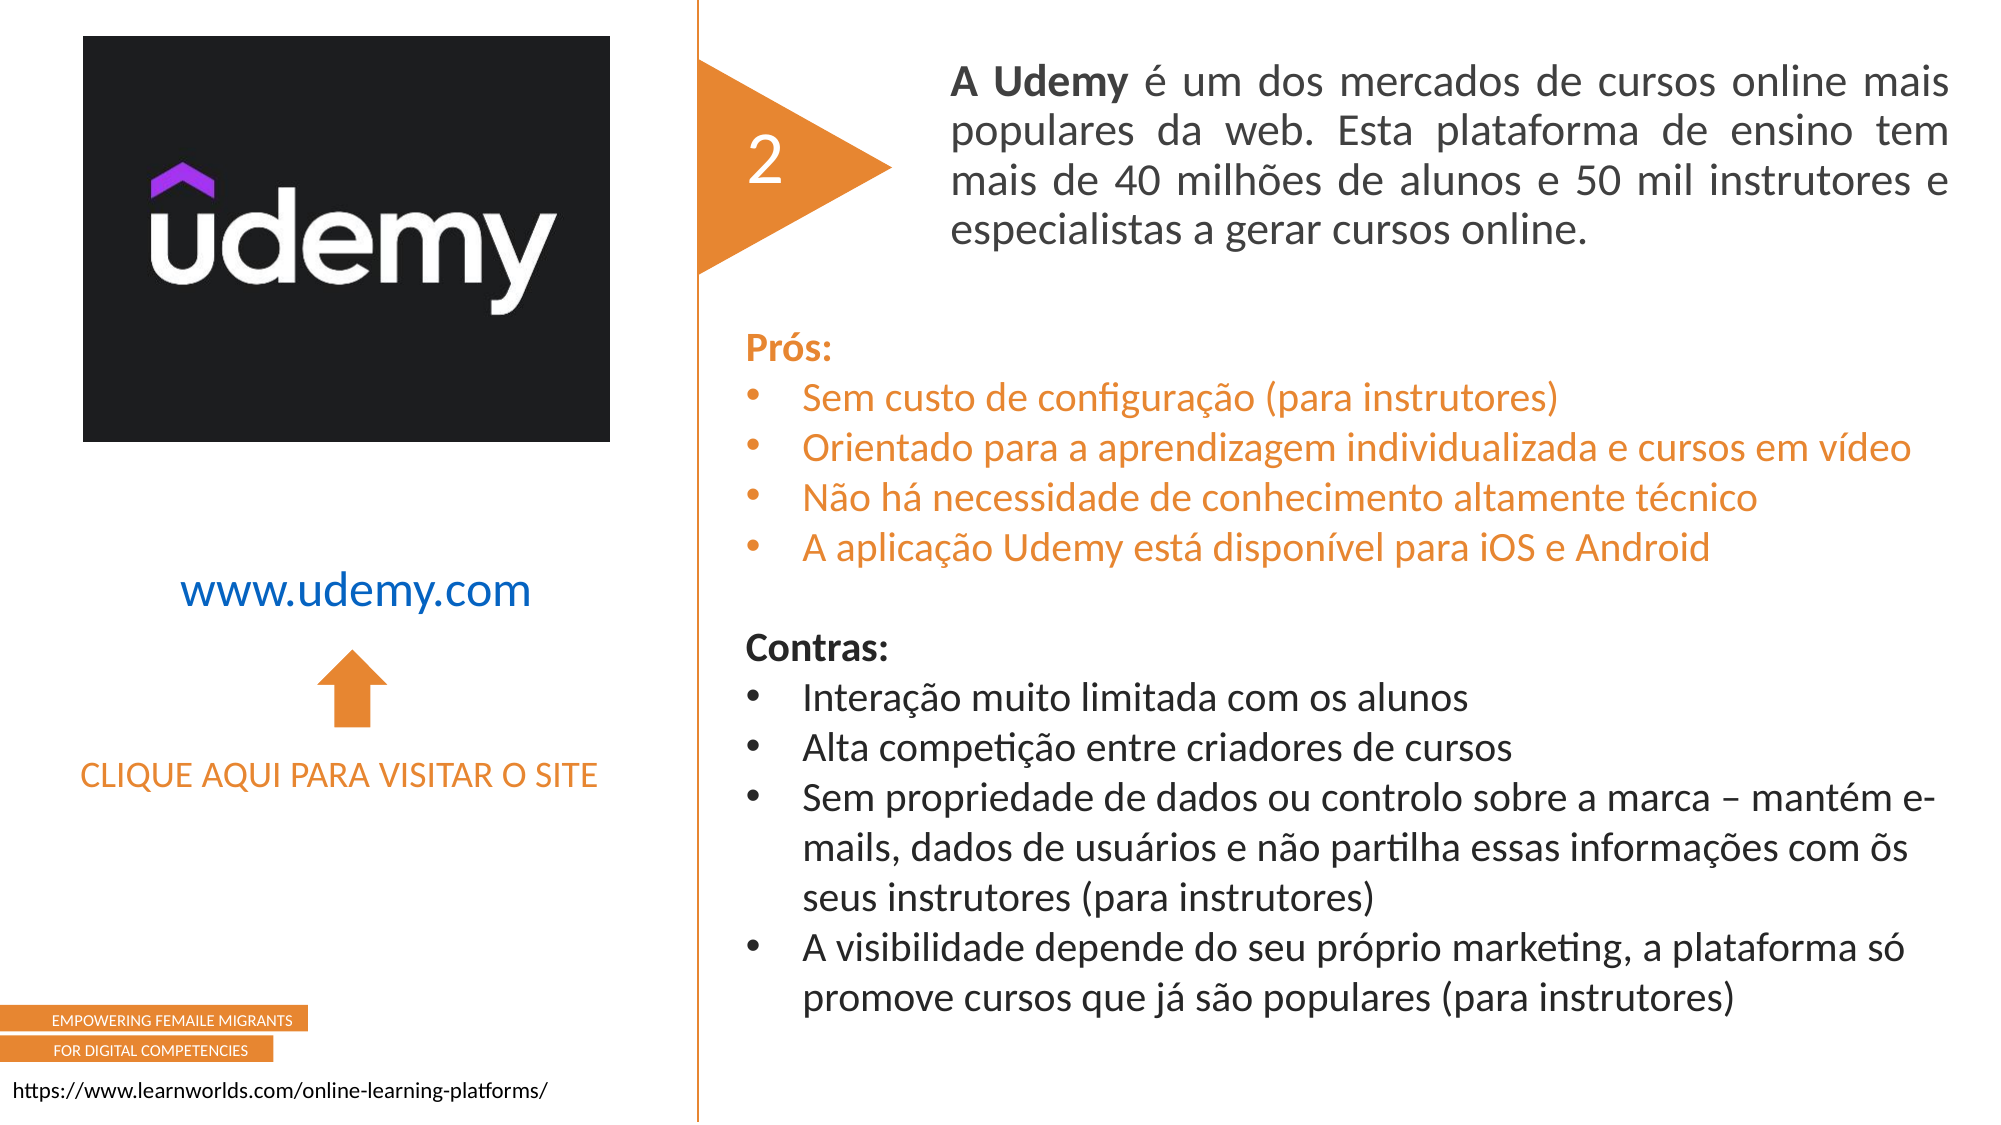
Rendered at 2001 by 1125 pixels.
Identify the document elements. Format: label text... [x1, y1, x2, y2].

text_box CLIQUE AQUI PARA VISITAR O SITE [65, 742, 628, 803]
text_box https://www.learnworlds.com/online-learning-platforms/ [0, 1068, 577, 1111]
text_box Prós: Sem custo de configuração (para instrutores) Orientado para a aprendizagem individualizada e cursos em vídeo Não há necessidade de conhecimento altamente técnico A aplicação Udemy está disponível para iOS e Android Contras: Interação muito limitada com os alunos Alta competição entre criadores de cursos Sem propriedade de dados ou controlo sobre a marca – mantém e-mails, dados de usuários e não partilha essas informações com õs seus instrutores (para instrutores) A visibilidade depende do seu próprio marketing, a plataforma só promove cursos que já são populares (para instrutores) [731, 312, 1966, 1028]
text_box [311, 646, 393, 730]
list 2 [731, 111, 879, 253]
text_box www.udemy.com [26, 555, 687, 724]
list A Udemy é um dos mercados de cursos online mais populares da web. Esta plataforma de ensino tem mais de 40 milhões de alunos e 50 mil instrutores e especialistas a gerar cursos online. [935, 49, 1966, 297]
picture [83, 36, 610, 442]
